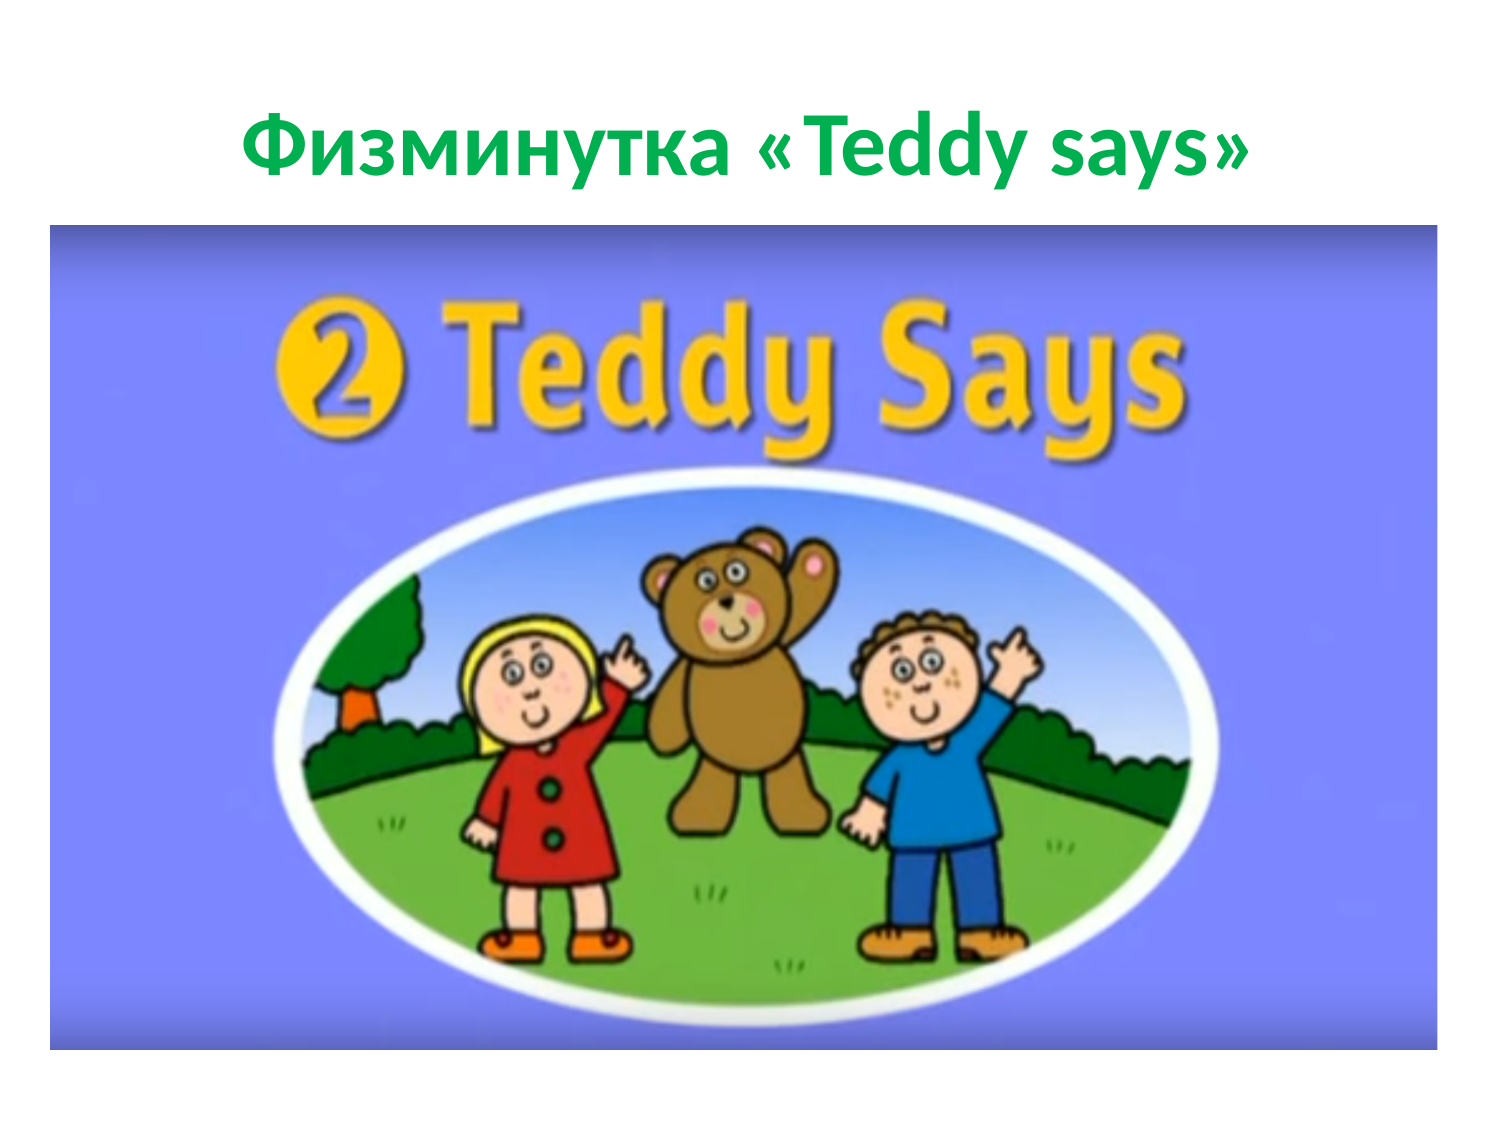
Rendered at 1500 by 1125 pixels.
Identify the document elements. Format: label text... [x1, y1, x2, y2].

title Физминутка «Teddy says» [75, 45, 1425, 223]
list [49, 224, 1438, 1051]
